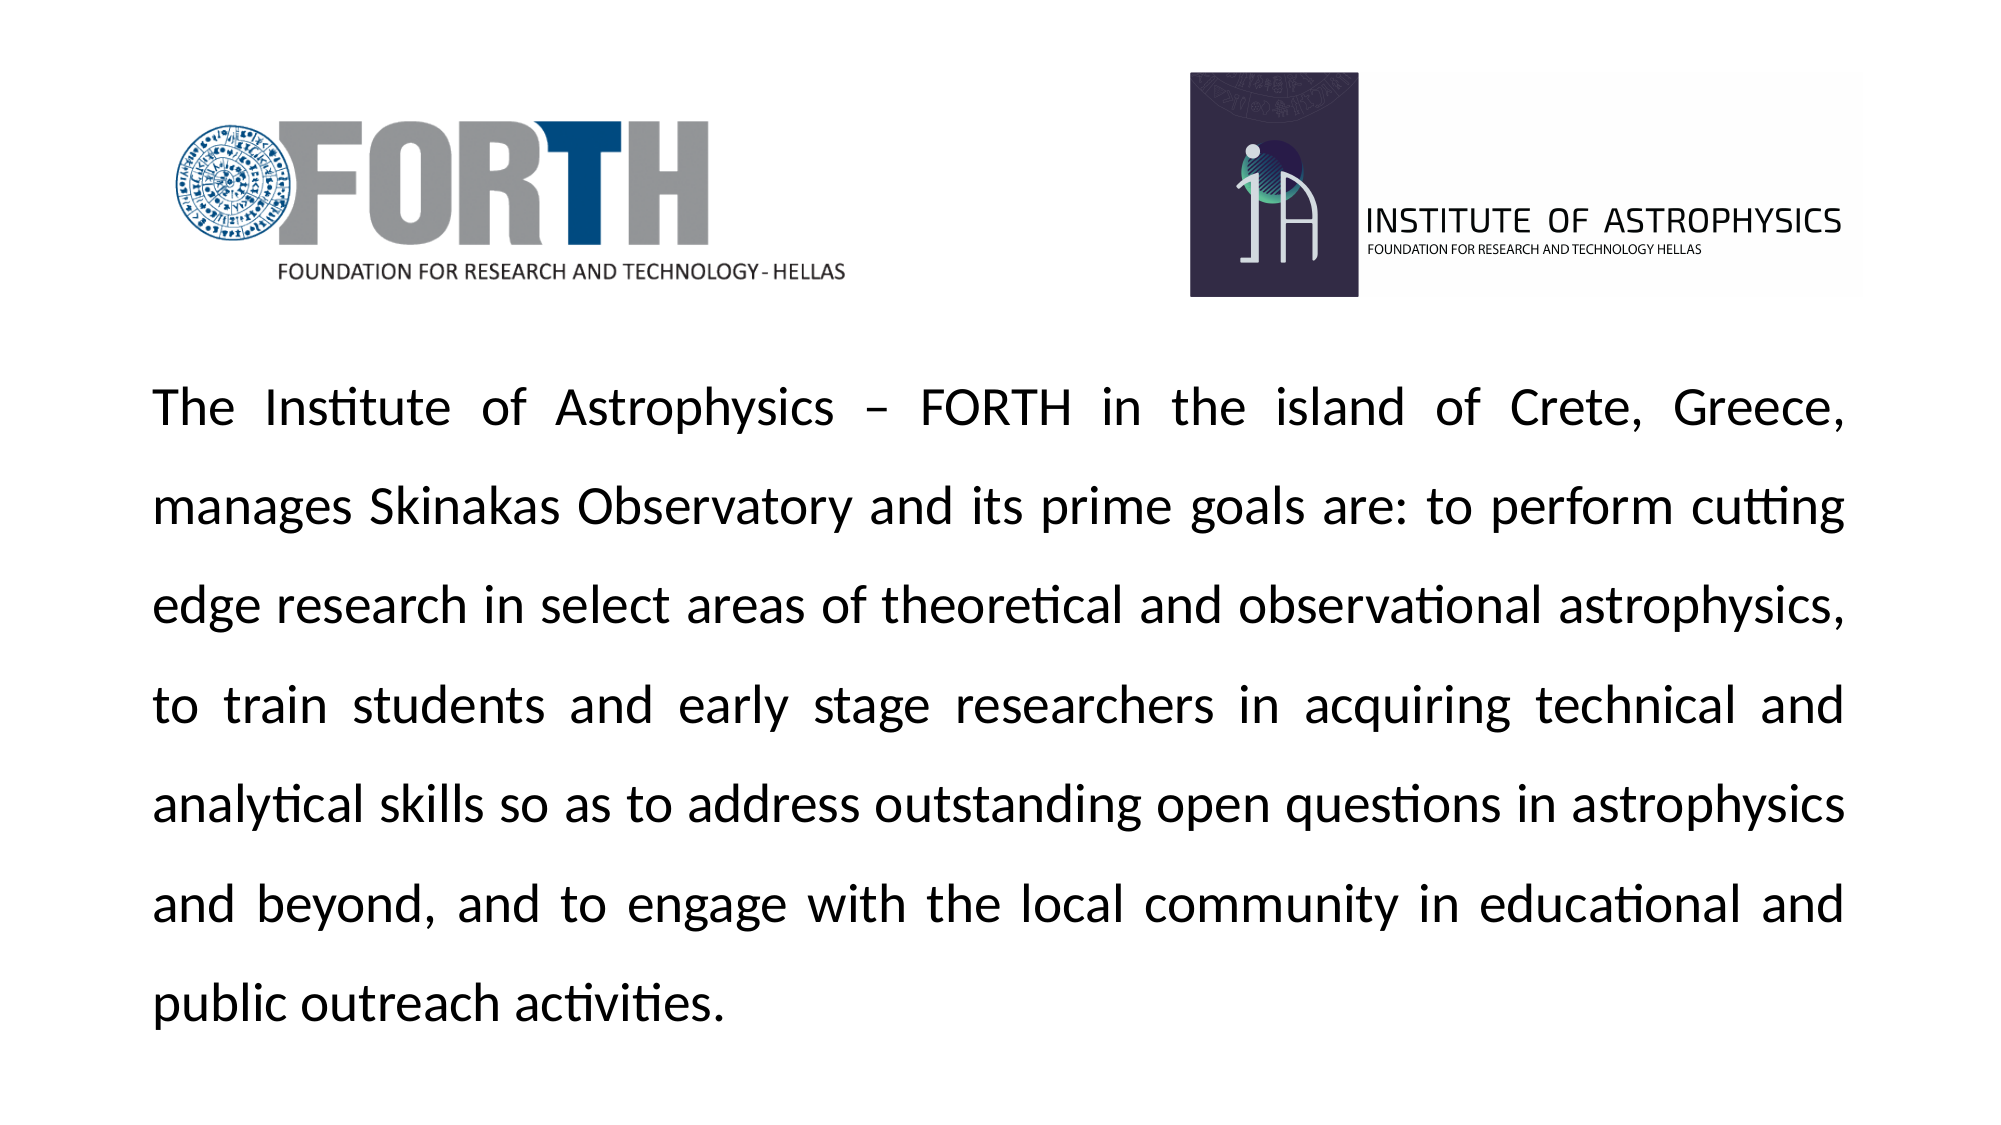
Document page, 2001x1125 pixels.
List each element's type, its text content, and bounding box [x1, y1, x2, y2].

picture [137, 81, 884, 319]
picture [1190, 72, 1863, 297]
list The Institute of Astrophysics – FORTH in the island of Crete, Greece, manages Skinakas Observatory and its prime goals are: to perform cutting edge research in select areas of theoretical and observational astrophysics, to train students and early stage researchers in acquiring technical and analytical skills so as to address outstanding open questions in astrophysics and beyond, and to engage with the local community in educational and public outreach activities. [137, 329, 1863, 1043]
